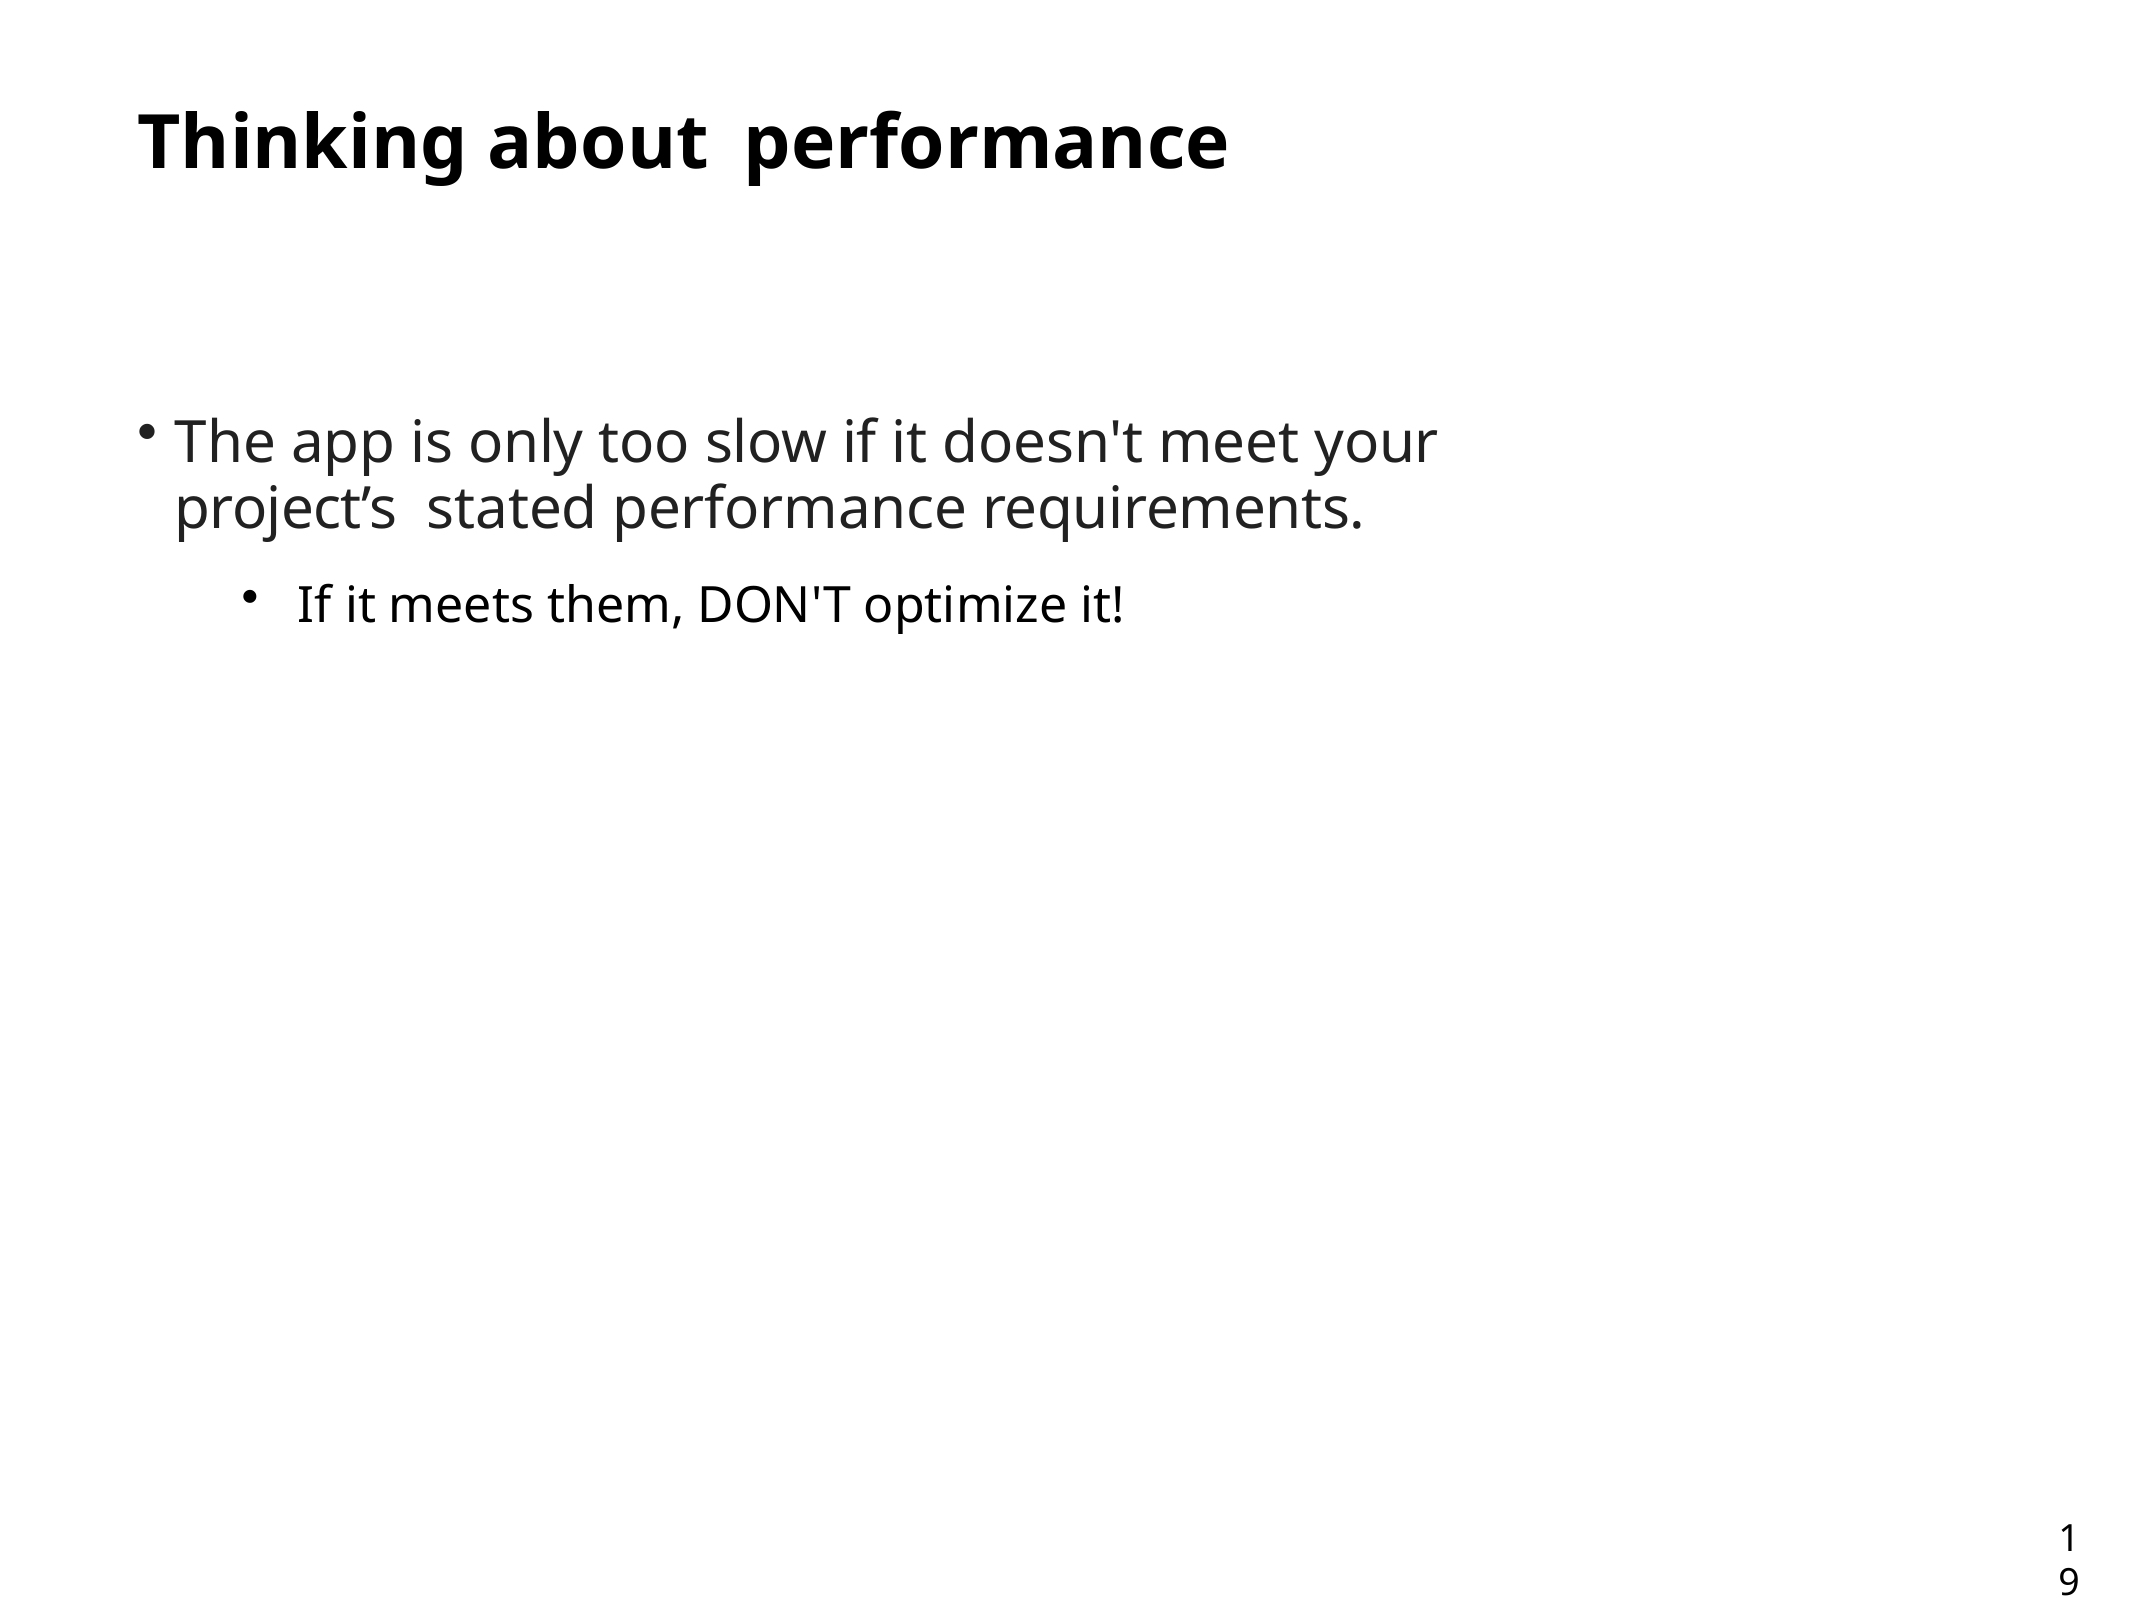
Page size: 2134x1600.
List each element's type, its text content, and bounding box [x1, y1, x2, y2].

text_box The app is only too slow if it doesn't meet your project’s stated performance requirements. If it meets them, DON'T optimize it! [135, 399, 1518, 633]
text_box 19 [2056, 1515, 2098, 1600]
title Thinking about performance [135, 91, 1236, 361]
